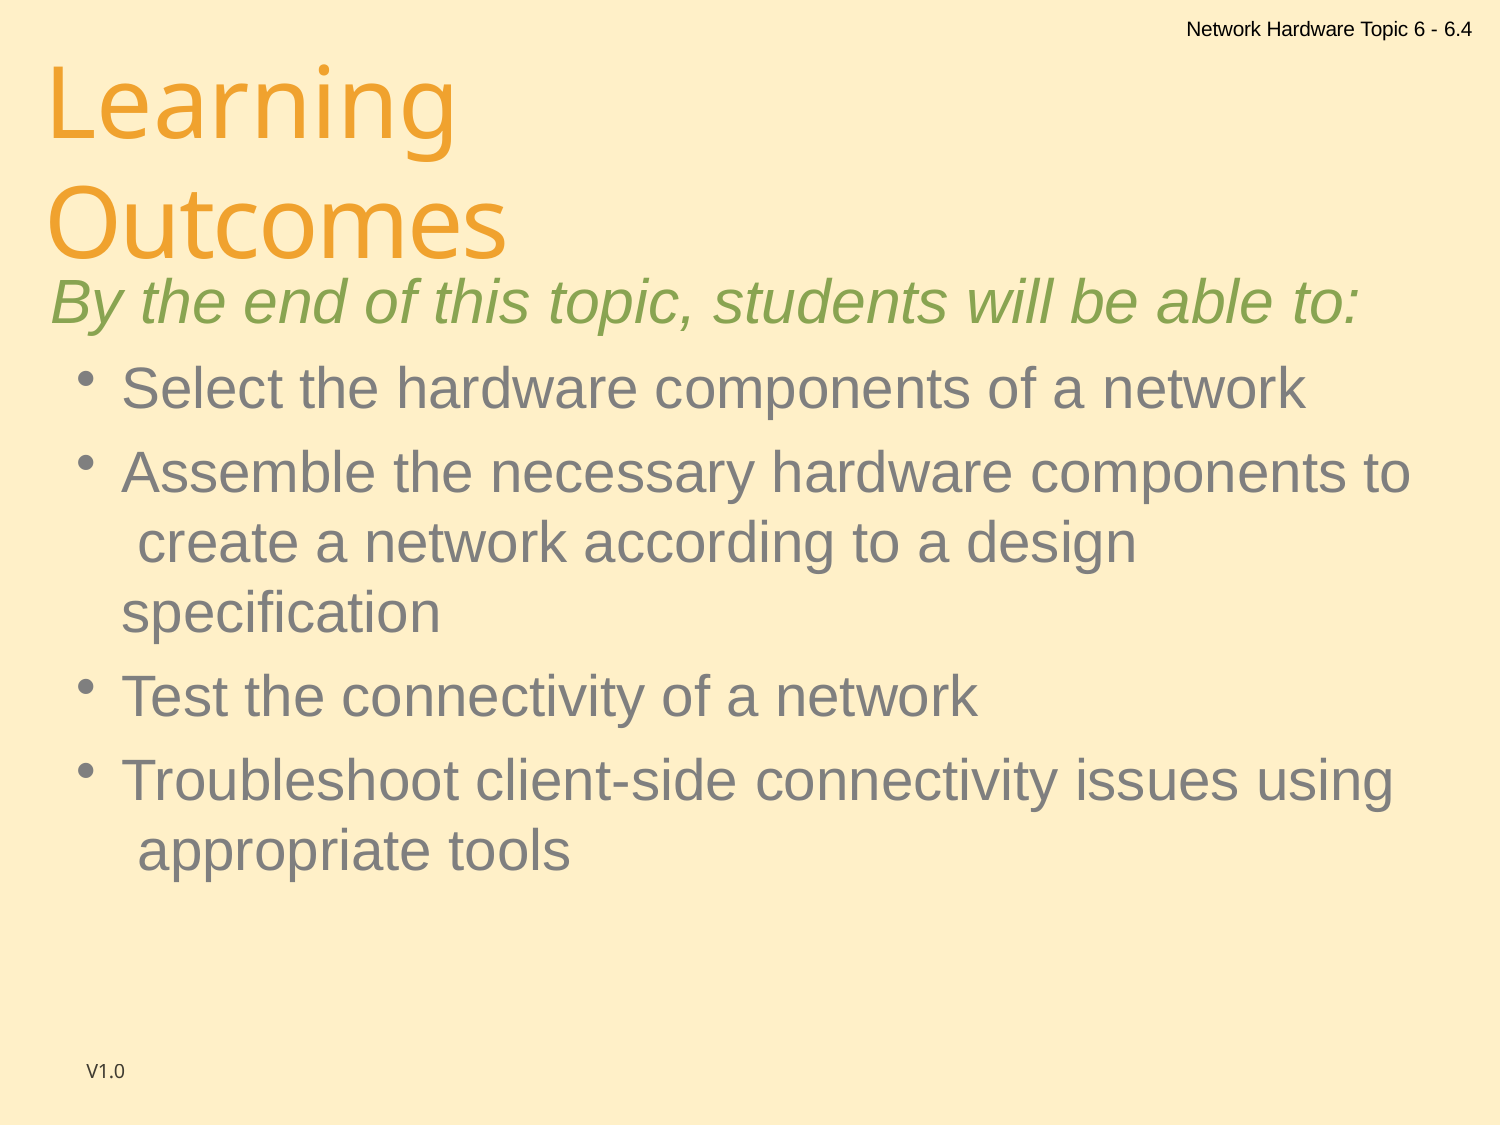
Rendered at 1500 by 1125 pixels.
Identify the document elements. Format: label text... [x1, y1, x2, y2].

text_box Network Hardware Topic 6 - 6.4 [1184, 13, 1488, 41]
slide_number V1.0 [84, 883, 591, 1125]
title Learning Outcomes [42, 36, 848, 279]
text_box By the end of this topic, students will be able to: Select the hardware components of a network Assemble the necessary hardware components to create a network according to a design specification Test the connectivity of a network Troubleshoot client-side connectivity issues using appropriate tools [48, 243, 1420, 883]
